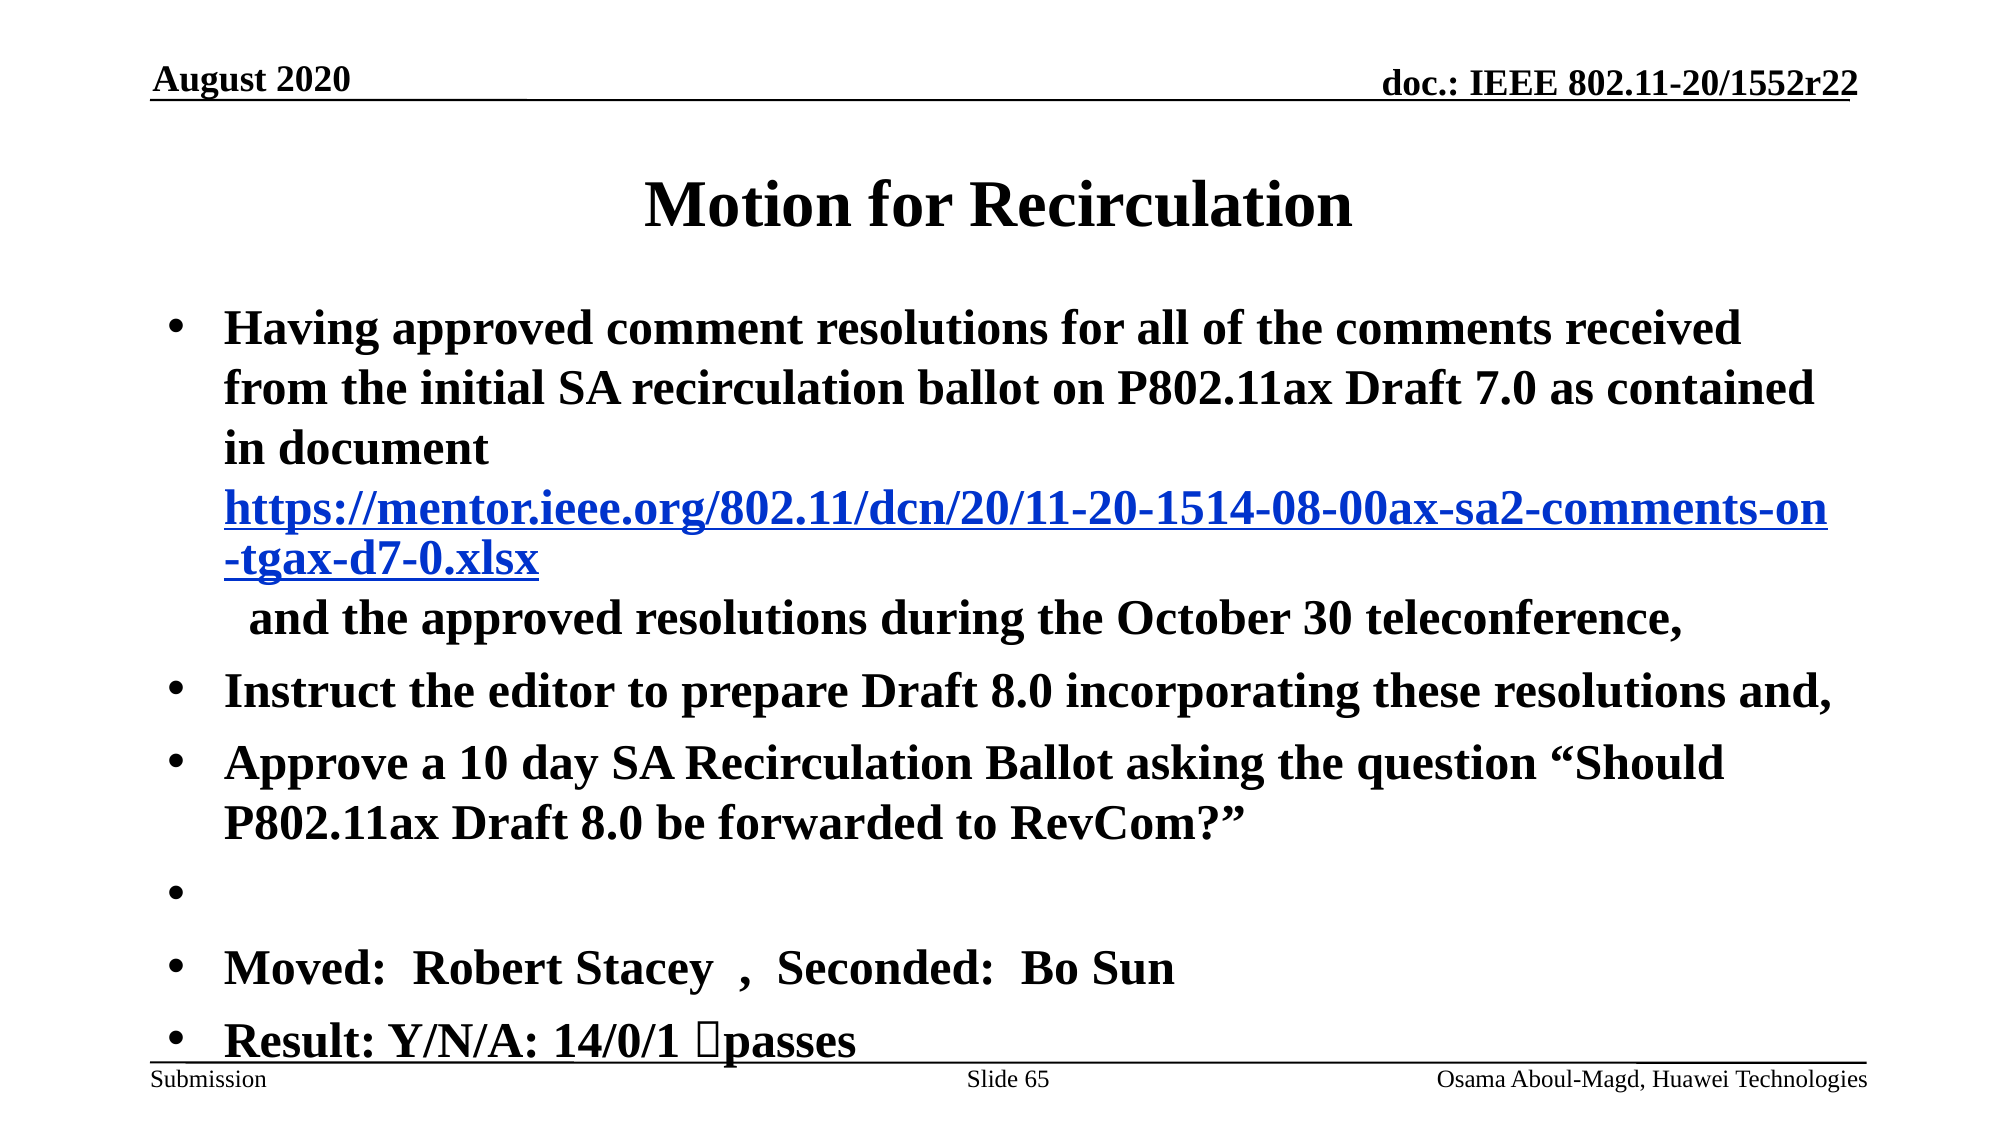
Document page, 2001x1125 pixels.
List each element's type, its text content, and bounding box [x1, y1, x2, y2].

footer Osama Aboul-Magd, Huawei Technologies [1171, 1061, 1869, 1093]
slide_number Slide 65 [950, 1061, 1067, 1123]
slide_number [152, 54, 563, 100]
list Having approved comment resolutions for all of the comments received from the initial SA recirculation ballot on P802.11ax Draft 7.0 as contained in document https://mentor.ieee.org/802.11/dcn/20/11-20-1514-08-00ax-sa2-comments-on-tgax-d7-0.xlsx and the approved resolutions during the October 30 teleconference, Instruct the editor to prepare Draft 8.0 incorporating these resolutions and, Approve a 10 day SA Recirculation Ballot asking the question “Should P802.11ax Draft 8.0 be forwarded to RevCom?” Moved: Robert Stacey , Seconded: Bo Sun Result: Y/N/A: 14/0/1 passes [152, 286, 1853, 963]
title Motion for Recirculation [149, 112, 1850, 288]
